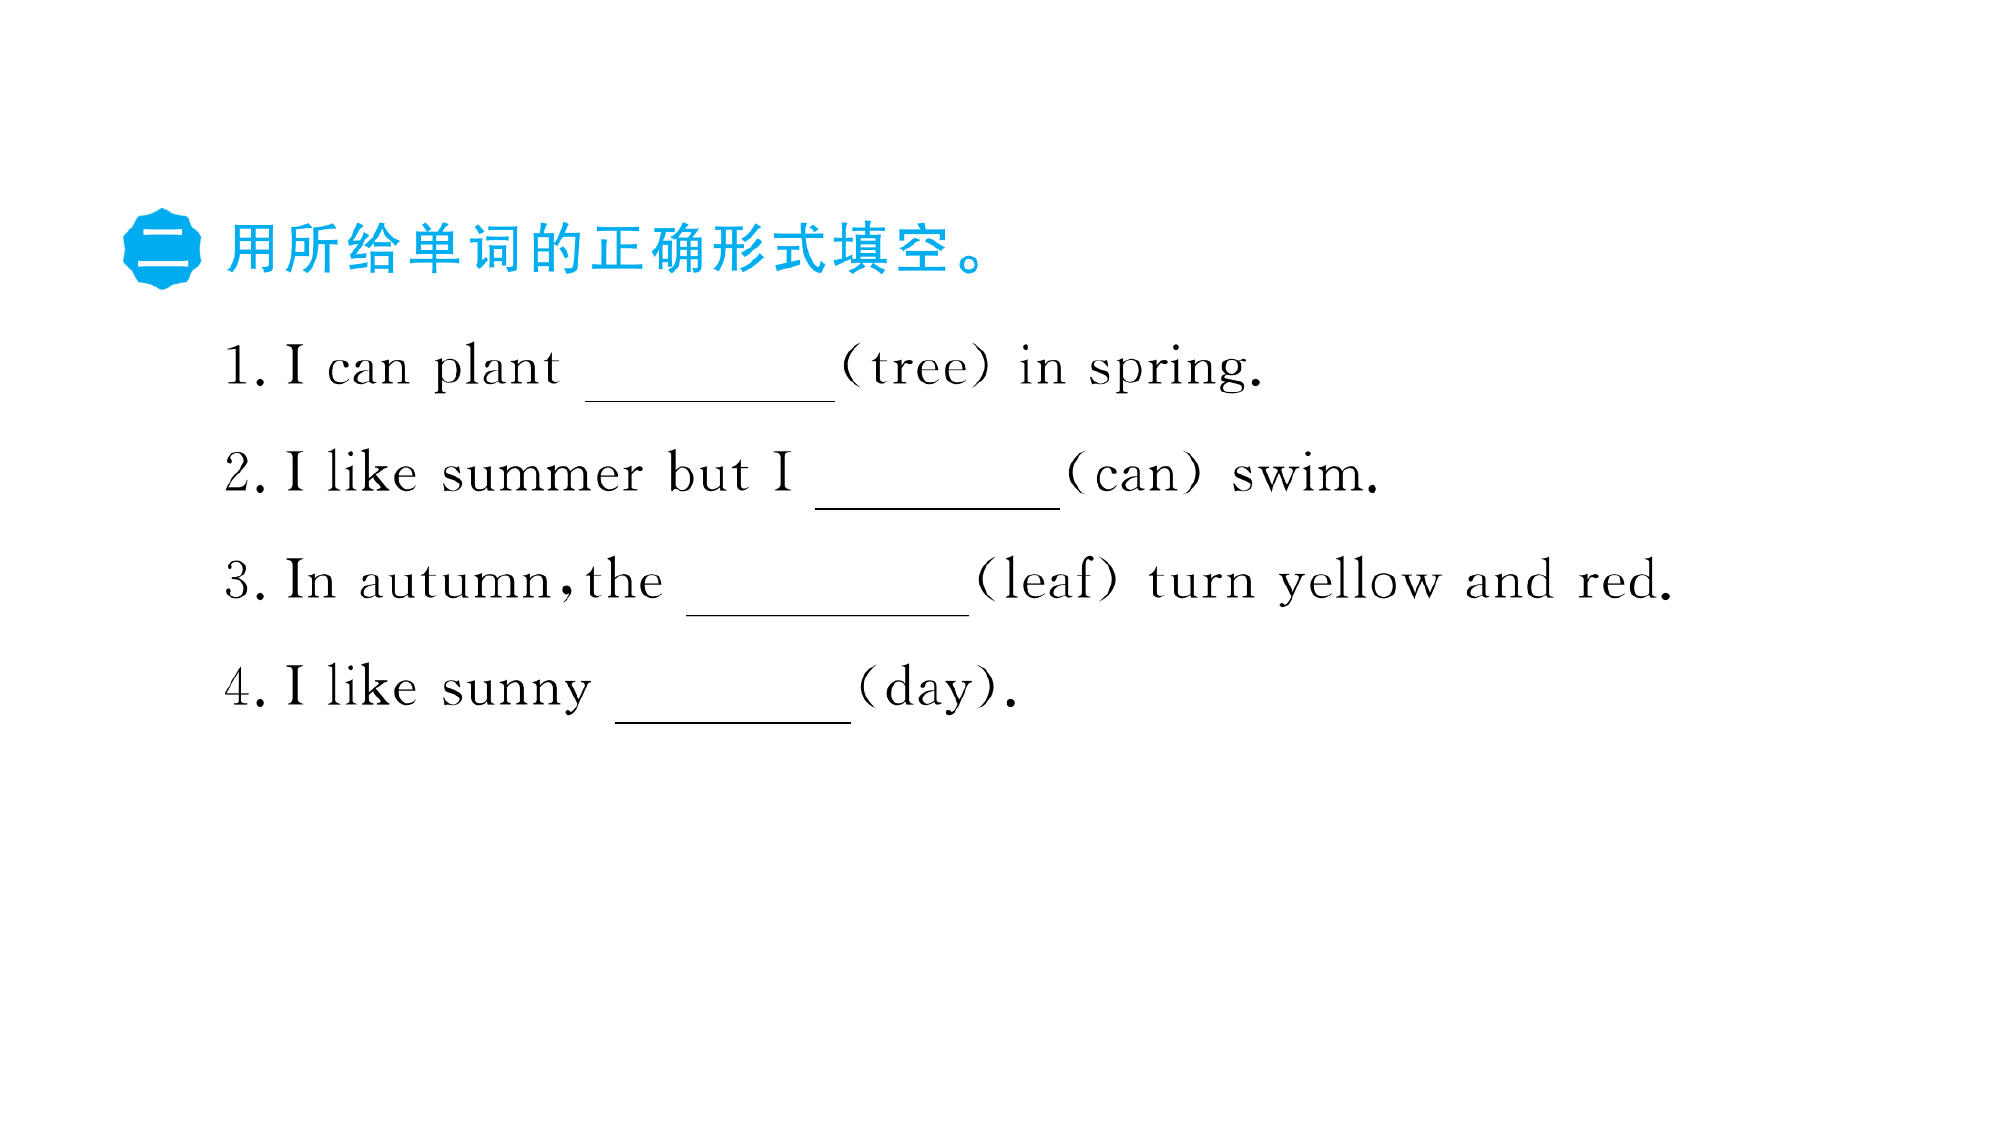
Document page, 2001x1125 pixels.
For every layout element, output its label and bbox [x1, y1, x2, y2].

picture [118, 177, 2000, 760]
